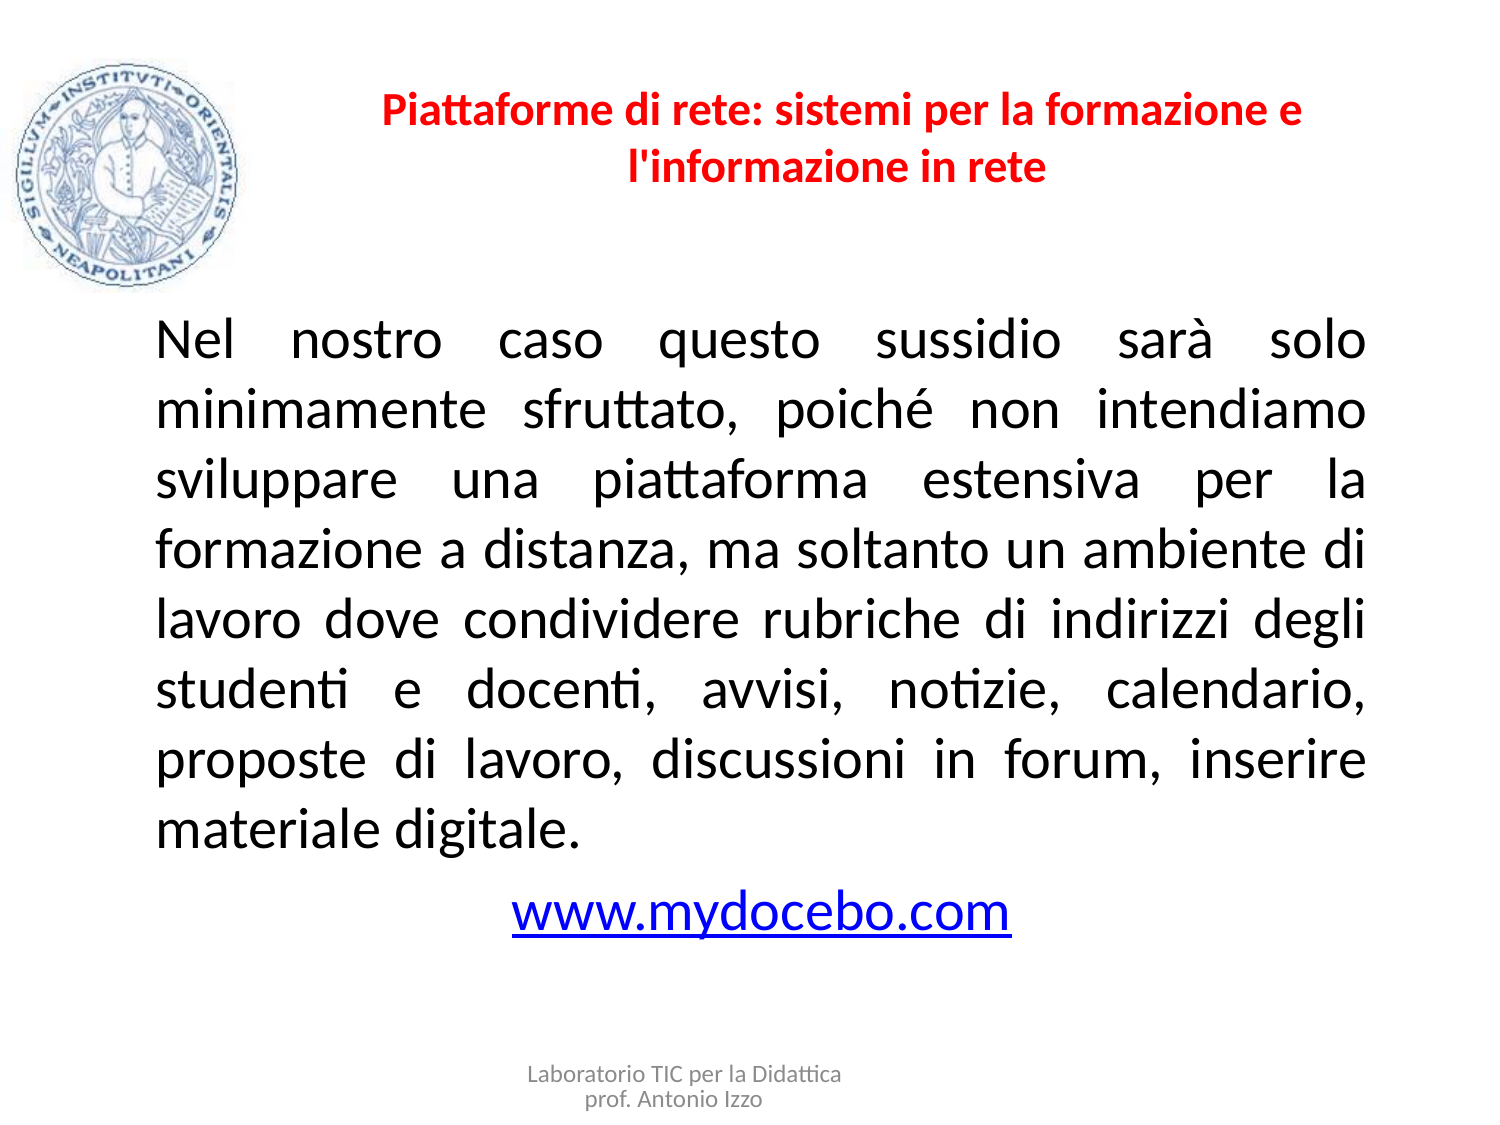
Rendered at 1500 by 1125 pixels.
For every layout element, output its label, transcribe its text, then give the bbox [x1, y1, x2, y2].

footer Laboratorio TIC per la Didattica prof. Antonio Izzo [512, 1042, 988, 1103]
title Piattaforme di rete: sistemi per la formazione e l'informazione in rete [255, 70, 1463, 200]
picture [0, 58, 251, 294]
subtitle Nel nostro caso questo sussidio sarà solo minimamente sfruttato, poiché non intendiamo sviluppare una piattaforma estensiva per la formazione a distanza, ma soltanto un ambiente di lavoro dove condividere rubriche di indirizzi degli studenti e docenti, avvisi, notizie, calendario, proposte di lavoro, discussioni in forum, inserire materiale digitale. www.mydocebo.com [140, 210, 1383, 1032]
